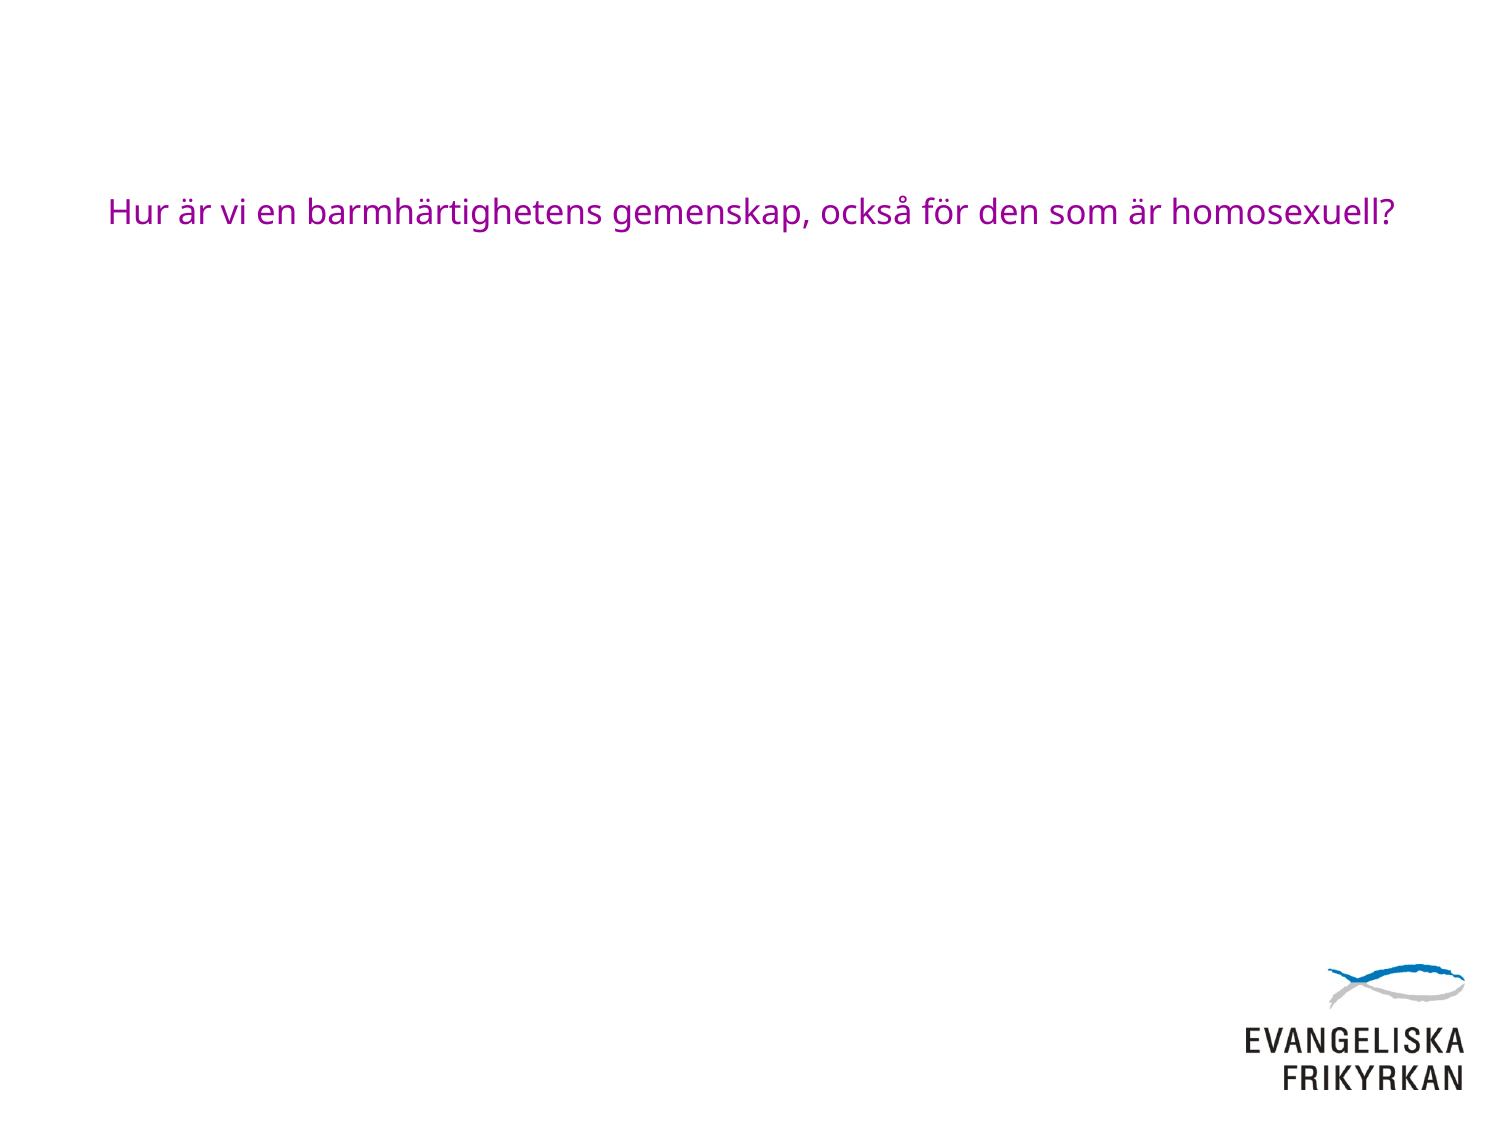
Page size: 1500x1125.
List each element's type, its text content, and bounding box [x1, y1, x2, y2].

picture [1246, 964, 1465, 1090]
title Hur är vi en barmhärtighetens gemenskap, också för den som är homosexuell? [76, 54, 1427, 243]
